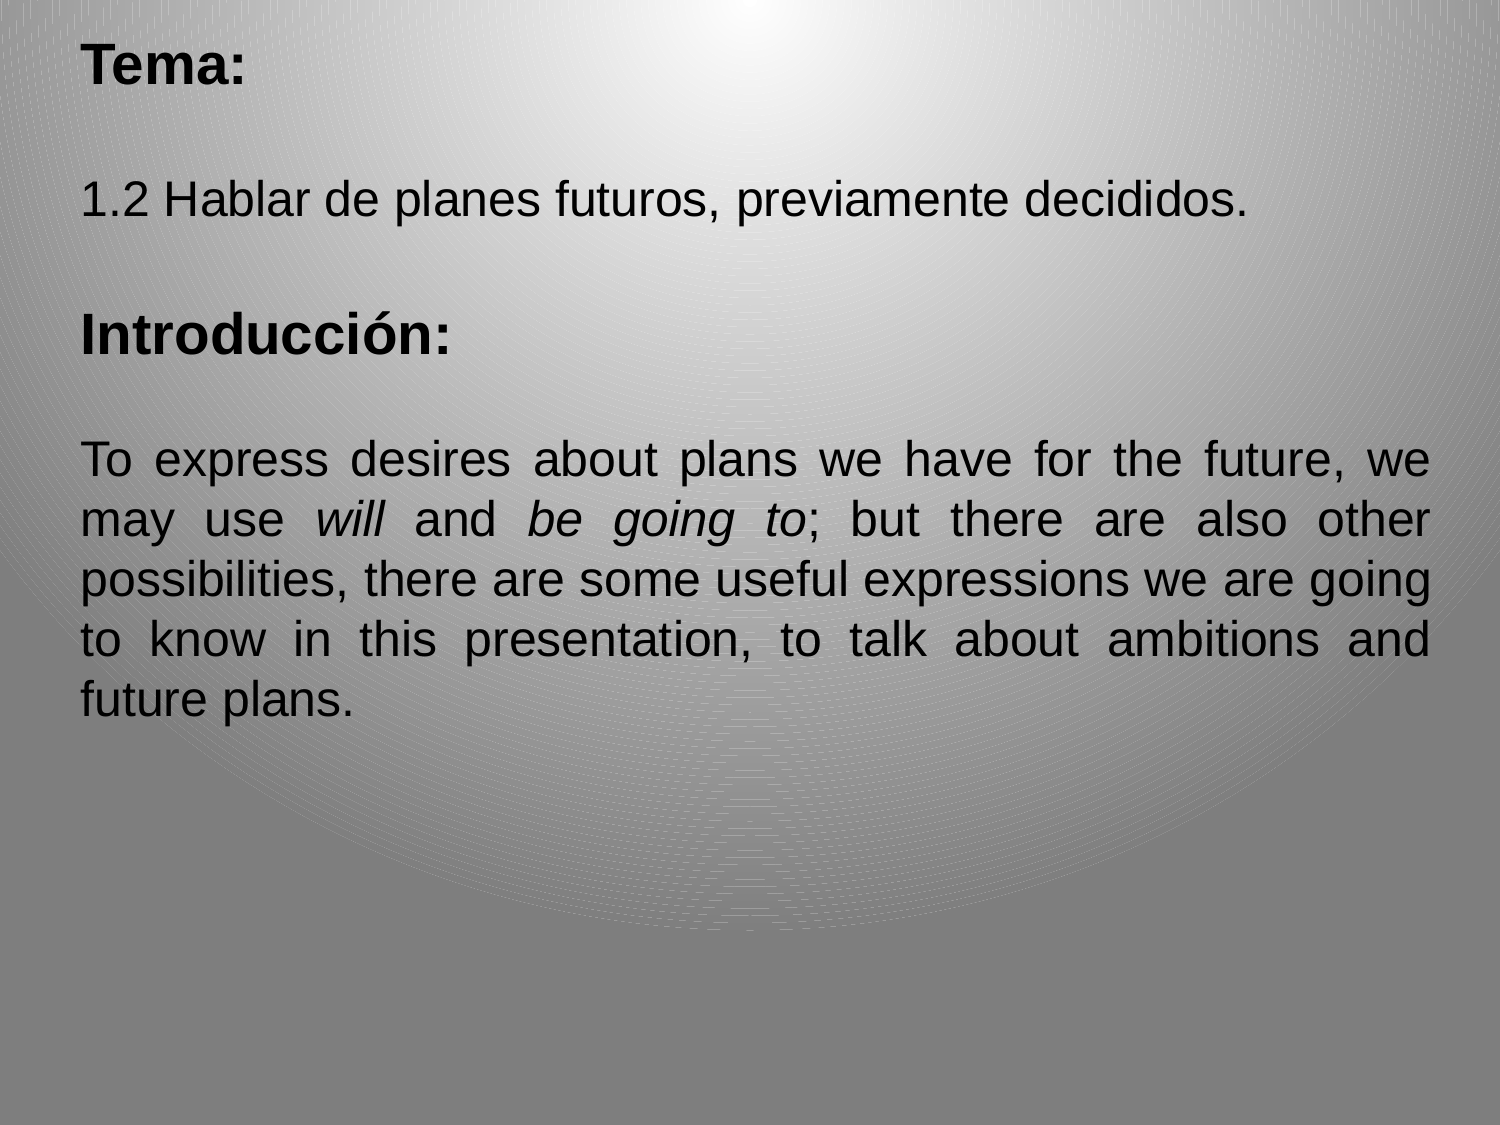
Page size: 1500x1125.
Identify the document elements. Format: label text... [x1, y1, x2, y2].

text_box Tema: 1.2 Hablar de planes futuros, previamente decididos. Introducción: To express desires about plans we have for the future, we may use will and be going to; but there are also other possibilities, there are some useful expressions we are going to know in this presentation, to talk about ambitions and future plans. [65, 19, 1447, 734]
